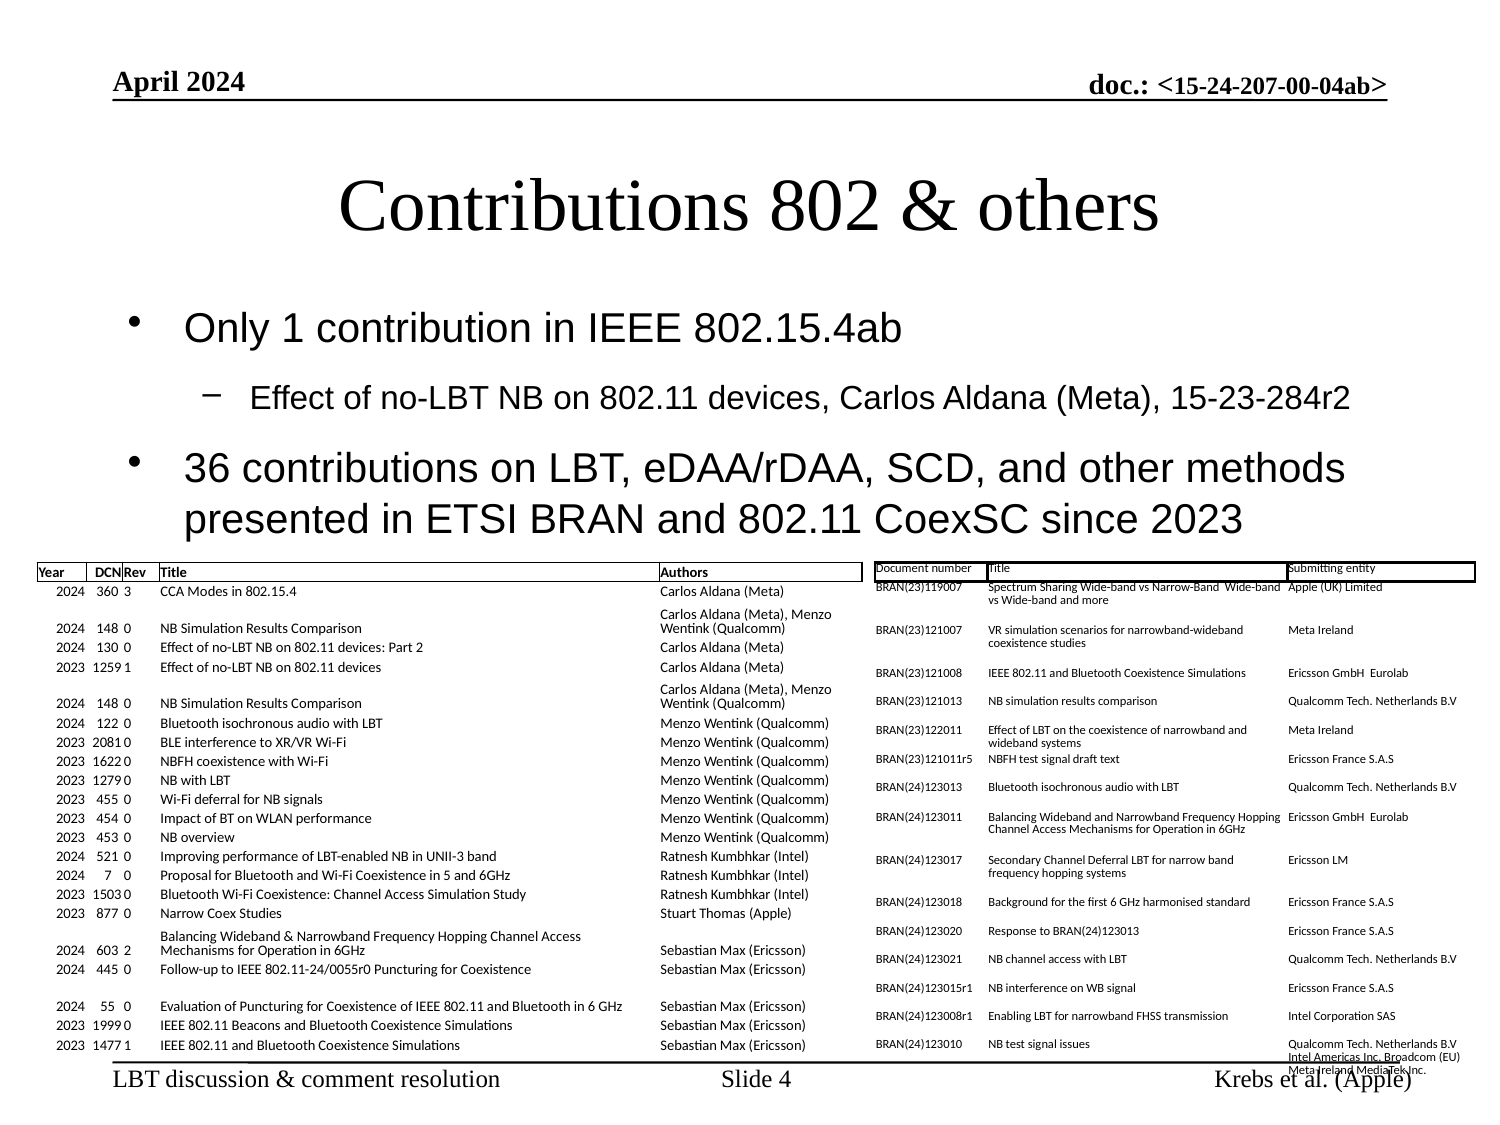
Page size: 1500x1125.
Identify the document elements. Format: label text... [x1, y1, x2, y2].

table_cell 2024 [38, 638, 86, 657]
table_cell Wi-Fi deferral for NB signals [159, 789, 659, 808]
table_cell Carlos Aldana (Meta) [659, 582, 862, 601]
table_cell NBFH test signal draft text [988, 753, 1288, 782]
table_cell Carlos Aldana (Meta) [659, 657, 862, 676]
table_cell 603 [86, 923, 123, 960]
table_header Year [38, 563, 86, 581]
table_cell 1503 [86, 884, 123, 903]
table_cell BRAN(24)123017 [875, 854, 988, 896]
table_cell BRAN(24)123021 [875, 953, 988, 982]
table_cell 55 [86, 979, 123, 1016]
table_cell 0 [123, 676, 159, 713]
table_header DCN [87, 563, 122, 581]
table_cell 0 [123, 789, 159, 808]
table_cell Secondary Channel Deferral LBT for narrow band frequency hopping systems [988, 854, 1288, 896]
table_cell 1259 [86, 657, 123, 676]
table_cell Follow-up to IEEE 802.11-24/0055r0 Puncturing for Coexistence [159, 960, 659, 979]
table_cell 0 [123, 903, 159, 923]
table_cell 2024 [38, 676, 86, 713]
table_cell Ratnesh Kumbhkar (Intel) [659, 846, 862, 865]
table_cell 0 [123, 751, 159, 770]
table_cell 2023 [38, 1016, 86, 1035]
table_cell Ratnesh Kumbhkar (Intel) [659, 865, 862, 884]
table_cell 1 [123, 657, 159, 676]
table_cell Bluetooth isochronous audio with LBT [159, 713, 659, 732]
table_cell Intel Corporation SAS [1288, 1010, 1475, 1038]
table_cell 1999 [86, 1016, 123, 1035]
table_cell 2023 [38, 789, 86, 808]
table_cell Ericsson France S.A.S [1288, 982, 1475, 1010]
table_cell BRAN(24)123011 [875, 811, 988, 854]
table_cell BRAN(23)121008 [875, 667, 988, 695]
table_cell 2024 [38, 713, 86, 732]
table_cell Evaluation of Puncturing for Coexistence of IEEE 802.11 and Bluetooth in 6 GHz [159, 979, 659, 1016]
table_cell NB interference on WB signal [988, 982, 1288, 1010]
table_cell NB Simulation Results Comparison [159, 676, 659, 713]
table_cell Improving performance of LBT-enabled NB in UNII-3 band [159, 846, 659, 865]
table_cell 2024 [38, 923, 86, 960]
table_header Document number [876, 564, 986, 580]
table_cell 2081 [86, 732, 123, 751]
table_cell 2024 [38, 582, 86, 601]
table_header Title [160, 563, 659, 581]
table_cell Balancing Wideband and Narrowband Frequency Hopping Channel Access Mechanisms for Operation in 6GHz [988, 811, 1288, 854]
table_cell 2023 [38, 808, 86, 827]
table_header Authors [660, 563, 861, 581]
table_cell Meta Ireland [1288, 625, 1475, 667]
table_header Rev [123, 563, 159, 581]
table_cell 148 [86, 601, 123, 638]
table_cell 2023 [38, 657, 86, 676]
table_cell Sebastian Max (Ericsson) [659, 1016, 862, 1035]
table_cell Carlos Aldana (Meta), Menzo Wentink (Qualcomm) [659, 601, 862, 638]
table_cell 7 [86, 865, 123, 884]
table_cell Effect of no-LBT NB on 802.11 devices [159, 657, 659, 676]
list Only 1 contribution in IEEE 802.15.4ab Effect of no-LBT NB on 802.11 devices, Carlos Aldana (Meta), 15-23-284r2 36 contributions on LBT, eDAA/rDAA, SCD, and other methods presented in ETSI BRAN and 802.11 CoexSC since 2023 [112, 293, 1388, 1038]
table_cell 2023 [38, 903, 86, 923]
table_cell IEEE 802.11 and Bluetooth Coexistence Simulations [159, 1035, 659, 1054]
table_cell BRAN(24)123008r1 [875, 1010, 988, 1038]
table_cell 2023 [38, 770, 86, 789]
table_cell Sebastian Max (Ericsson) [659, 923, 862, 960]
table_cell Ericsson GmbH Eurolab [1288, 811, 1475, 854]
table_cell Sebastian Max (Ericsson) [659, 960, 862, 979]
table_cell Bluetooth Wi-Fi Coexistence: Channel Access Simulation Study [159, 884, 659, 903]
table_cell Apple (UK) Limited [1288, 583, 1475, 625]
table_cell Qualcomm Tech. Netherlands B.V Intel Americas Inc. Broadcom (EU) Meta Ireland MediaTek Inc. [1288, 1038, 1475, 1110]
table_cell Ratnesh Kumbhkar (Intel) [659, 884, 862, 903]
table_cell 0 [123, 846, 159, 865]
table_cell Carlos Aldana (Meta), Menzo Wentink (Qualcomm) [659, 676, 862, 713]
table_cell BRAN(24)123010 [875, 1038, 988, 1110]
table_cell Impact of BT on WLAN performance [159, 808, 659, 827]
table_cell CCA Modes in 802.15.4 [159, 582, 659, 601]
slide_number Slide 4 [712, 1062, 800, 1093]
table_cell 453 [86, 827, 123, 846]
table_cell BRAN(23)119007 [875, 583, 988, 625]
table_cell 0 [123, 1016, 159, 1035]
table_cell BRAN(24)123018 [875, 896, 988, 925]
table_cell 455 [86, 789, 123, 808]
table_cell 0 [123, 979, 159, 1016]
table_cell BRAN(24)123020 [875, 925, 988, 953]
table_cell NB Simulation Results Comparison [159, 601, 659, 638]
table_cell 877 [86, 903, 123, 923]
table_header Submitting entity [1289, 564, 1474, 580]
table_cell NB channel access with LBT [988, 953, 1288, 982]
table_cell 130 [86, 638, 123, 657]
table_cell Sebastian Max (Ericsson) [659, 979, 862, 1016]
table_cell BRAN(24)123013 [875, 782, 988, 811]
table_cell 2024 [38, 979, 86, 1016]
table_cell 2023 [38, 827, 86, 846]
table_cell 1622 [86, 751, 123, 770]
table_cell Sebastian Max (Ericsson) [659, 1035, 862, 1054]
table_cell NB simulation results comparison [988, 695, 1288, 724]
table_cell IEEE 802.11 and Bluetooth Coexistence Simulations [988, 667, 1288, 695]
table_cell 1279 [86, 770, 123, 789]
table_cell Response to BRAN(24)123013 [988, 925, 1288, 953]
table_cell 0 [123, 638, 159, 657]
table_cell Qualcomm Tech. Netherlands B.V [1288, 782, 1475, 811]
table_cell Menzo Wentink (Qualcomm) [659, 789, 862, 808]
table_cell 0 [123, 827, 159, 846]
table_cell 2024 [38, 865, 86, 884]
table_cell Menzo Wentink (Qualcomm) [659, 732, 862, 751]
table_cell Menzo Wentink (Qualcomm) [659, 713, 862, 732]
table_cell 0 [123, 732, 159, 751]
table_cell Effect of LBT on the coexistence of narrowband and wideband systems [988, 724, 1288, 753]
table_cell VR simulation scenarios for narrowband-wideband coexistence studies [988, 625, 1288, 667]
table_cell BRAN(23)122011 [875, 724, 988, 753]
table_cell Ericsson GmbH Eurolab [1288, 667, 1475, 695]
table_cell Menzo Wentink (Qualcomm) [659, 827, 862, 846]
table_cell BRAN(24)123015r1 [875, 982, 988, 1010]
table_cell 0 [123, 865, 159, 884]
table_cell Ericsson France S.A.S [1288, 925, 1475, 953]
table_cell 1477 [86, 1035, 123, 1054]
table_cell 2023 [38, 1035, 86, 1054]
table_cell 0 [123, 601, 159, 638]
table_cell Menzo Wentink (Qualcomm) [659, 770, 862, 789]
table_cell Ericsson France S.A.S [1288, 896, 1475, 925]
table_cell Menzo Wentink (Qualcomm) [659, 808, 862, 827]
table_cell BRAN(23)121007 [875, 625, 988, 667]
table_cell NB with LBT [159, 770, 659, 789]
table_cell 2 [123, 923, 159, 960]
table_cell BRAN(23)121013 [875, 695, 988, 724]
table_cell 2023 [38, 732, 86, 751]
table_cell 2023 [38, 751, 86, 770]
title Contributions 802 & others [112, 112, 1388, 288]
table_cell 2023 [38, 884, 86, 903]
table_cell Menzo Wentink (Qualcomm) [659, 751, 862, 770]
table_cell 0 [123, 770, 159, 789]
table_cell Proposal for Bluetooth and Wi-Fi Coexistence in 5 and 6GHz [159, 865, 659, 884]
table_cell Enabling LBT for narrowband FHSS transmission [988, 1010, 1288, 1038]
table_header Title [989, 564, 1286, 580]
table_cell Background for the first 6 GHz harmonised standard [988, 896, 1288, 925]
table_cell Bluetooth isochronous audio with LBT [988, 782, 1288, 811]
table_cell 0 [123, 808, 159, 827]
table_cell NB overview [159, 827, 659, 846]
table_cell NBFH coexistence with Wi-Fi [159, 751, 659, 770]
table_cell 1 [123, 1035, 159, 1054]
table_cell Spectrum Sharing Wide-band vs Narrow-Band Wide-band vs Wide-band and more [988, 583, 1288, 625]
table_cell 2024 [38, 601, 86, 638]
table_cell Effect of no-LBT NB on 802.11 devices: Part 2 [159, 638, 659, 657]
table_cell 360 [86, 582, 123, 601]
table_cell Qualcomm Tech. Netherlands B.V [1288, 695, 1475, 724]
table_cell 0 [123, 960, 159, 979]
table_cell 2024 [38, 846, 86, 865]
table_cell 122 [86, 713, 123, 732]
table_cell 521 [86, 846, 123, 865]
table_cell BLE interference to XR/VR Wi-Fi [159, 732, 659, 751]
table_cell 2024 [38, 960, 86, 979]
table_cell Balancing Wideband & Narrowband Frequency Hopping Channel Access Mechanisms for Operation in 6GHz [159, 923, 659, 960]
table_cell Ericsson France S.A.S [1288, 753, 1475, 782]
table_cell Meta Ireland [1288, 724, 1475, 753]
table_cell Ericsson LM [1288, 854, 1475, 896]
table_cell BRAN(23)121011r5 [875, 753, 988, 782]
table_cell 0 [123, 884, 159, 903]
table_cell Qualcomm Tech. Netherlands B.V [1288, 953, 1475, 982]
table_cell Narrow Coex Studies [159, 903, 659, 923]
table_cell 454 [86, 808, 123, 827]
table_cell Stuart Thomas (Apple) [659, 903, 862, 923]
table_cell NB test signal issues [988, 1038, 1288, 1110]
table_cell IEEE 802.11 Beacons and Bluetooth Coexistence Simulations [159, 1016, 659, 1035]
table_cell 445 [86, 960, 123, 979]
table_cell 0 [123, 713, 159, 732]
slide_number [112, 62, 375, 98]
table_cell 3 [123, 582, 159, 601]
table_cell Carlos Aldana (Meta) [659, 638, 862, 657]
table_cell 148 [86, 676, 123, 713]
